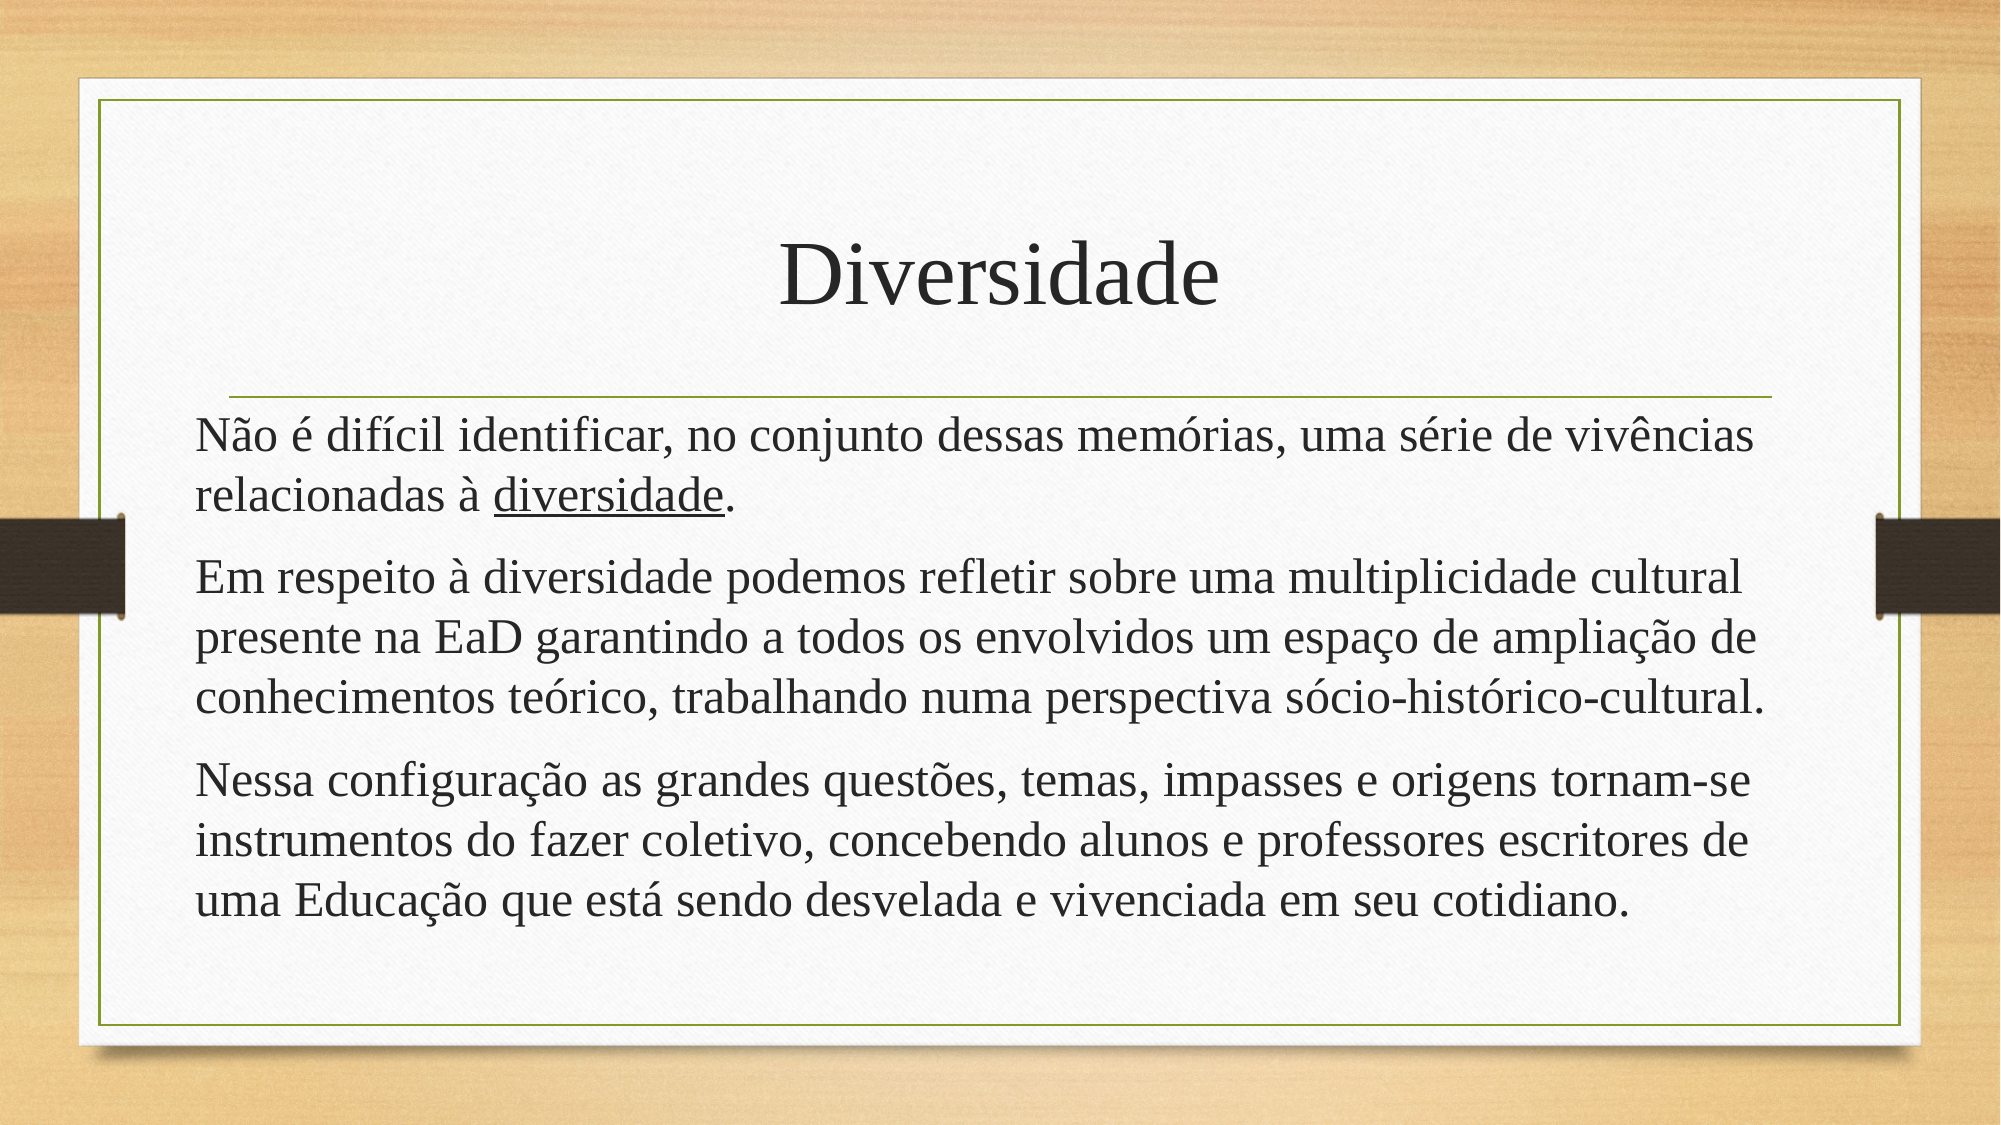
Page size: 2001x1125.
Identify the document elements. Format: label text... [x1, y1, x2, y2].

list Não é difícil identificar, no conjunto dessas memórias, uma série de vivências relacionadas à diversidade. Em respeito à diversidade podemos refletir sobre uma multiplicidade cultural presente na EaD garantindo a todos os envolvidos um espaço de ampliação de conhecimentos teórico, trabalhando numa perspectiva sócio-histórico-cultural. Nessa configuração as grandes questões, temas, impasses e origens tornam-se instrumentos do fazer coletivo, concebendo alunos e professores escritores de uma Educação que está sendo desvelada e vivenciada em seu cotidiano. [180, 393, 1847, 1022]
title Diversidade [212, 161, 1788, 375]
picture [0, 0, 2001, 1125]
